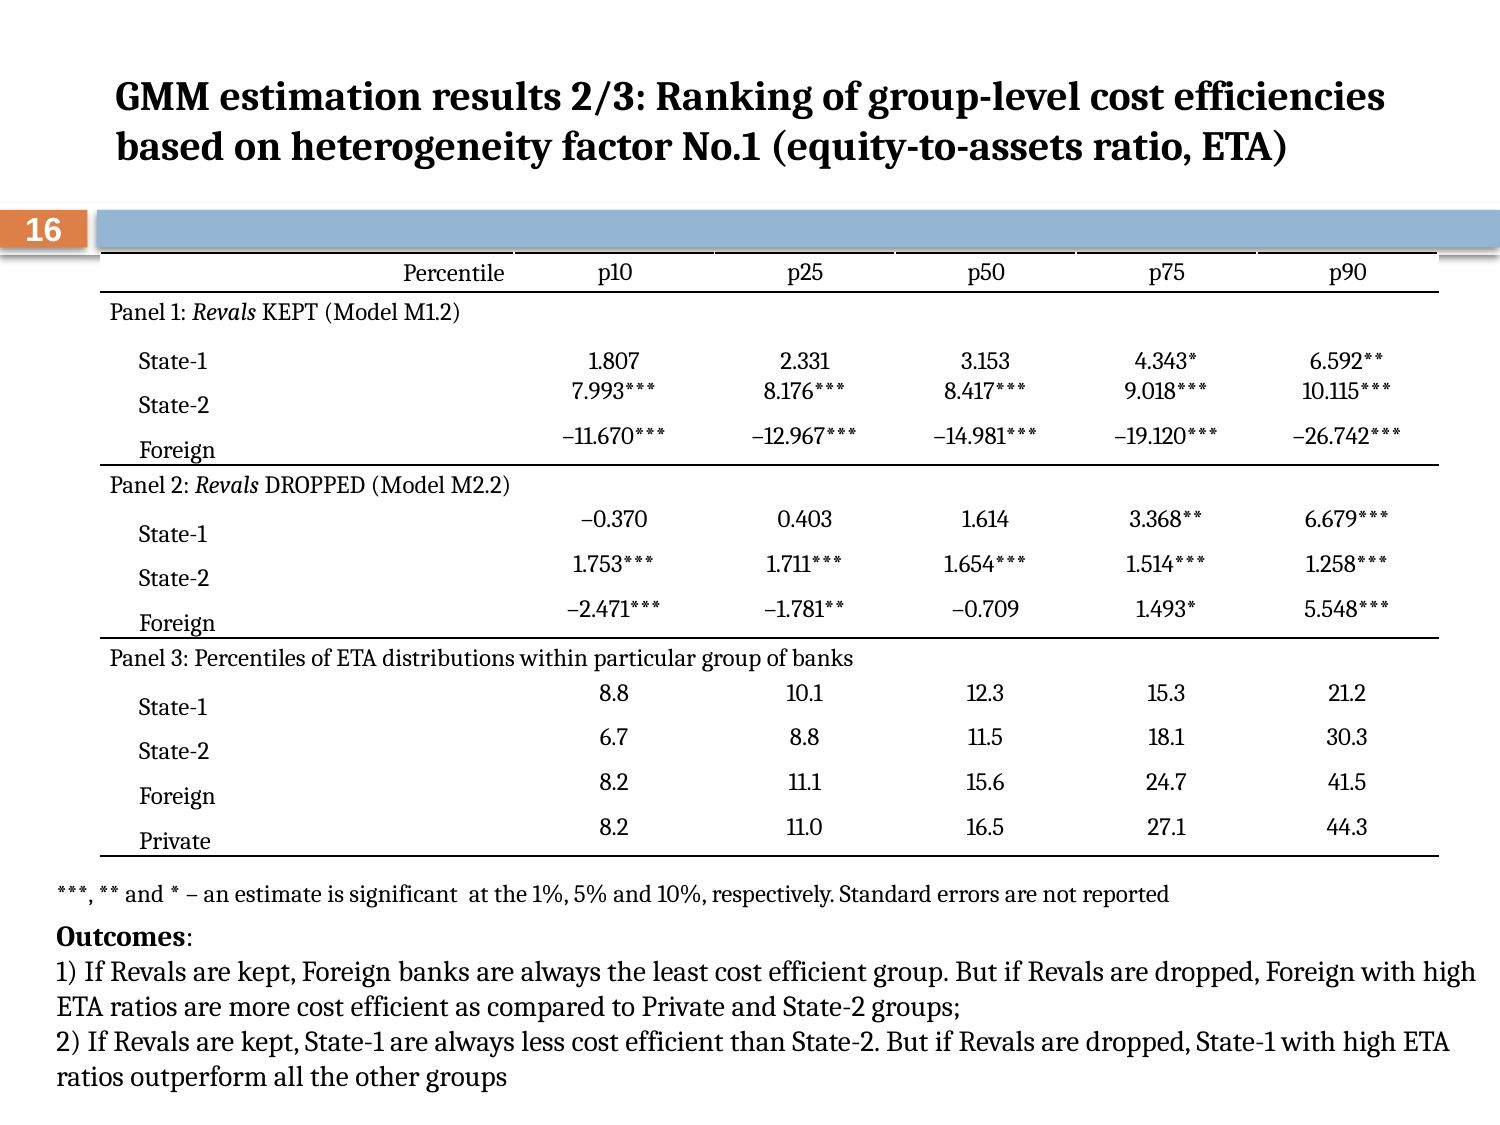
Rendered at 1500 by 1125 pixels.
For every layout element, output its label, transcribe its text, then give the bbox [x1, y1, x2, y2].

table_cell 1.753*** [515, 549, 714, 592]
table_cell 18.1 [1077, 723, 1256, 766]
table_cell –2.471*** [515, 594, 714, 637]
table_cell 44.3 [1258, 812, 1437, 855]
table_cell State-1 [101, 505, 513, 548]
table_cell 2.331 [715, 332, 894, 375]
table_cell Panel 1: Revals KEPT (Model M1.2) [101, 293, 1437, 330]
table_cell 21.2 [1258, 678, 1437, 721]
table_cell Private [101, 812, 513, 855]
table_cell 8.417*** [896, 376, 1075, 419]
table_cell –0.709 [896, 594, 1075, 637]
table_cell –19.120*** [1077, 421, 1256, 464]
table_cell State-1 [101, 678, 513, 721]
table_cell –12.967*** [715, 421, 894, 464]
table_cell Foreign [101, 421, 513, 464]
table_header p10 [515, 254, 714, 291]
table_cell 4.343* [1077, 332, 1256, 375]
table_cell 8.176*** [715, 376, 894, 419]
table_cell 8.8 [715, 723, 894, 766]
table_cell –11.670*** [515, 421, 714, 464]
table_cell 9.018*** [1077, 376, 1256, 419]
table_cell 6.679*** [1258, 505, 1437, 548]
table_cell –14.981*** [896, 421, 1075, 464]
table_cell 10.1 [715, 678, 894, 721]
table_cell 1.807 [515, 332, 714, 375]
table_cell 15.6 [896, 767, 1075, 810]
table_cell 7.993*** [515, 376, 714, 419]
table_cell 1.614 [896, 505, 1075, 548]
table_cell 5.548*** [1258, 594, 1437, 637]
table_cell 6.592** [1258, 332, 1437, 375]
title GMM estimation results 2/3: Ranking of group-level cost efficiencies based on heterogeneity factor No.1 (equity-to-assets ratio, ETA) [100, 37, 1500, 201]
table_cell 11.1 [715, 767, 894, 810]
table_cell 1.493* [1077, 594, 1256, 637]
table_header p90 [1258, 254, 1437, 291]
table_header p50 [896, 254, 1075, 291]
table_header p25 [715, 254, 894, 291]
table_cell 1.514*** [1077, 549, 1256, 592]
table_cell 1.258*** [1258, 549, 1437, 592]
table_cell 16.5 [896, 812, 1075, 855]
text_box ***, ** and * – an estimate is significant at the 1%, 5% and 10%, respectively. Standard errors are not reported Outcomes: 1) If Revals are kept, Foreign banks are always the least cost efficient group. But if Revals are dropped, Foreign with high ETA ratios are more cost efficient as compared to Private and State-2 groups; 2) If Revals are kept, State-1 are always less cost efficient than State-2. But if Revals are dropped, State-1 with high ETA ratios outperform all the other groups [41, 869, 1495, 1083]
table_cell 24.7 [1077, 767, 1256, 810]
table_cell State-2 [101, 723, 513, 766]
table_cell 11.5 [896, 723, 1075, 766]
table_cell –0.370 [515, 505, 714, 548]
table_cell Panel 3: Percentiles of ETA distributions within particular group of banks [101, 639, 1437, 676]
table_cell 8.2 [515, 767, 714, 810]
table_cell 15.3 [1077, 678, 1256, 721]
table_cell –1.781** [715, 594, 894, 637]
table_cell State-2 [101, 376, 513, 419]
table_cell 6.7 [515, 723, 714, 766]
table_cell 3.368** [1077, 505, 1256, 548]
table_header Percentile [101, 254, 513, 291]
table_cell 0.403 [715, 505, 894, 548]
table_cell 10.115*** [1258, 376, 1437, 419]
slide_number 16 [0, 208, 88, 249]
table_cell State-2 [101, 549, 513, 592]
table_cell 1.654*** [896, 549, 1075, 592]
table_cell State-1 [101, 332, 513, 375]
table_cell 8.8 [515, 678, 714, 721]
table_cell Foreign [101, 767, 513, 810]
table_cell 11.0 [715, 812, 894, 855]
table_cell 27.1 [1077, 812, 1256, 855]
table_cell 30.3 [1258, 723, 1437, 766]
table_cell Foreign [101, 594, 513, 637]
table_cell 1.711*** [715, 549, 894, 592]
table_cell 3.153 [896, 332, 1075, 375]
table_cell 12.3 [896, 678, 1075, 721]
table_cell 41.5 [1258, 767, 1437, 810]
table_cell 8.2 [515, 812, 714, 855]
table_cell Panel 2: Revals DROPPED (Model M2.2) [101, 466, 1437, 503]
table_header p75 [1077, 254, 1256, 291]
table_cell –26.742*** [1258, 421, 1437, 464]
